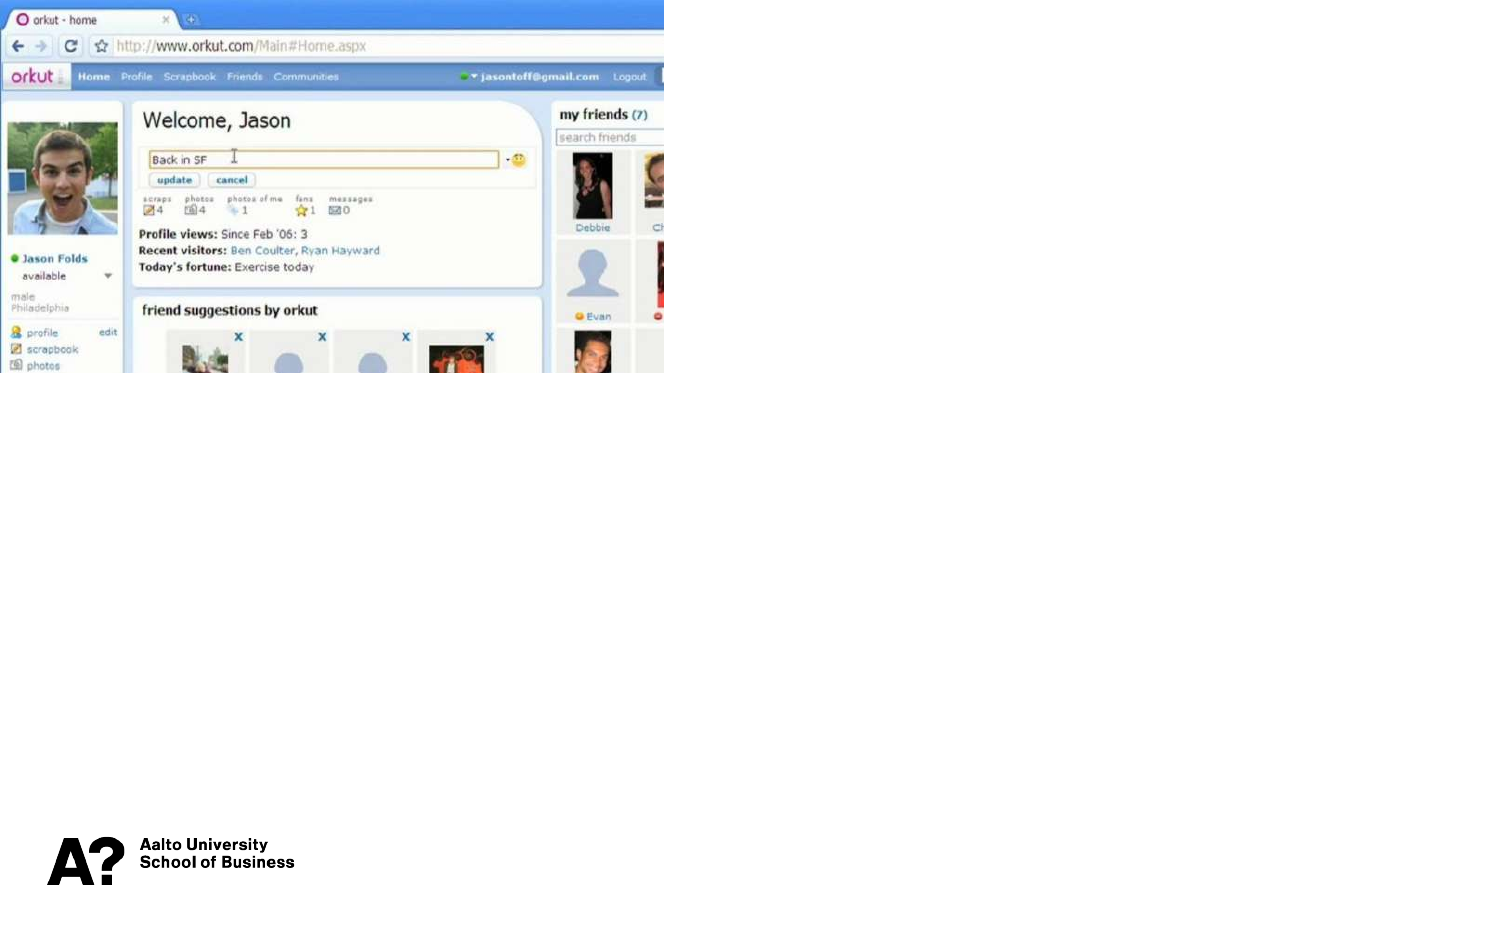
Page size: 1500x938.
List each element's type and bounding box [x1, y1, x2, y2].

picture [0, 791, 341, 932]
picture [0, 0, 664, 374]
